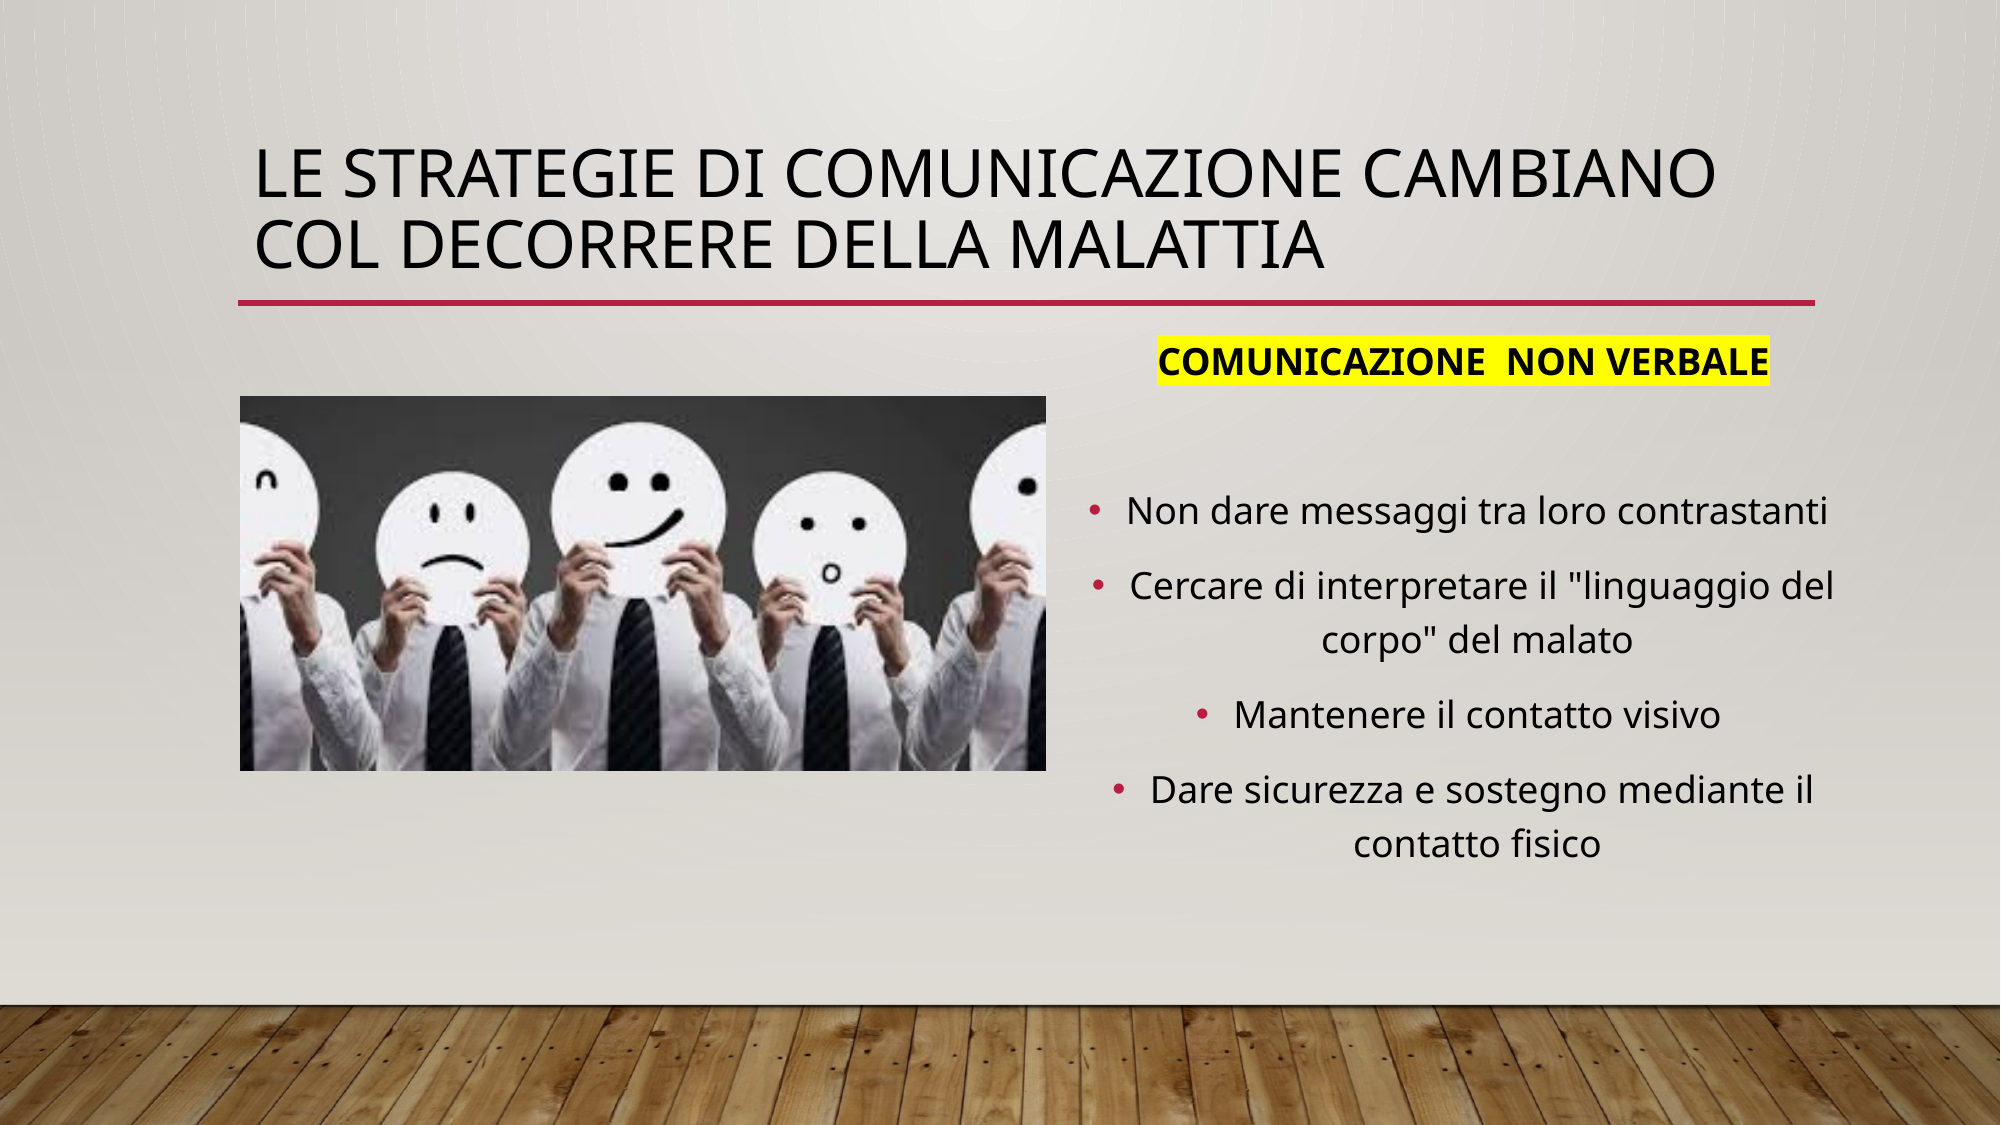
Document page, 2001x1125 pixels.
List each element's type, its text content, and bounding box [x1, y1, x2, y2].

picture [239, 396, 1047, 771]
title Le strategie di comunicazione cambiano col decorrere della malattia [238, 131, 1814, 305]
text_box COMUNICAZIONE NON VERBALE Non dare messaggi tra loro contrastanti Cercare di interpretare il "linguaggio del corpo" del malato Mantenere il contatto visivo Dare sicurezza e sostegno mediante il contatto fisico [1059, 321, 1869, 888]
picture [0, 1005, 2000, 1125]
